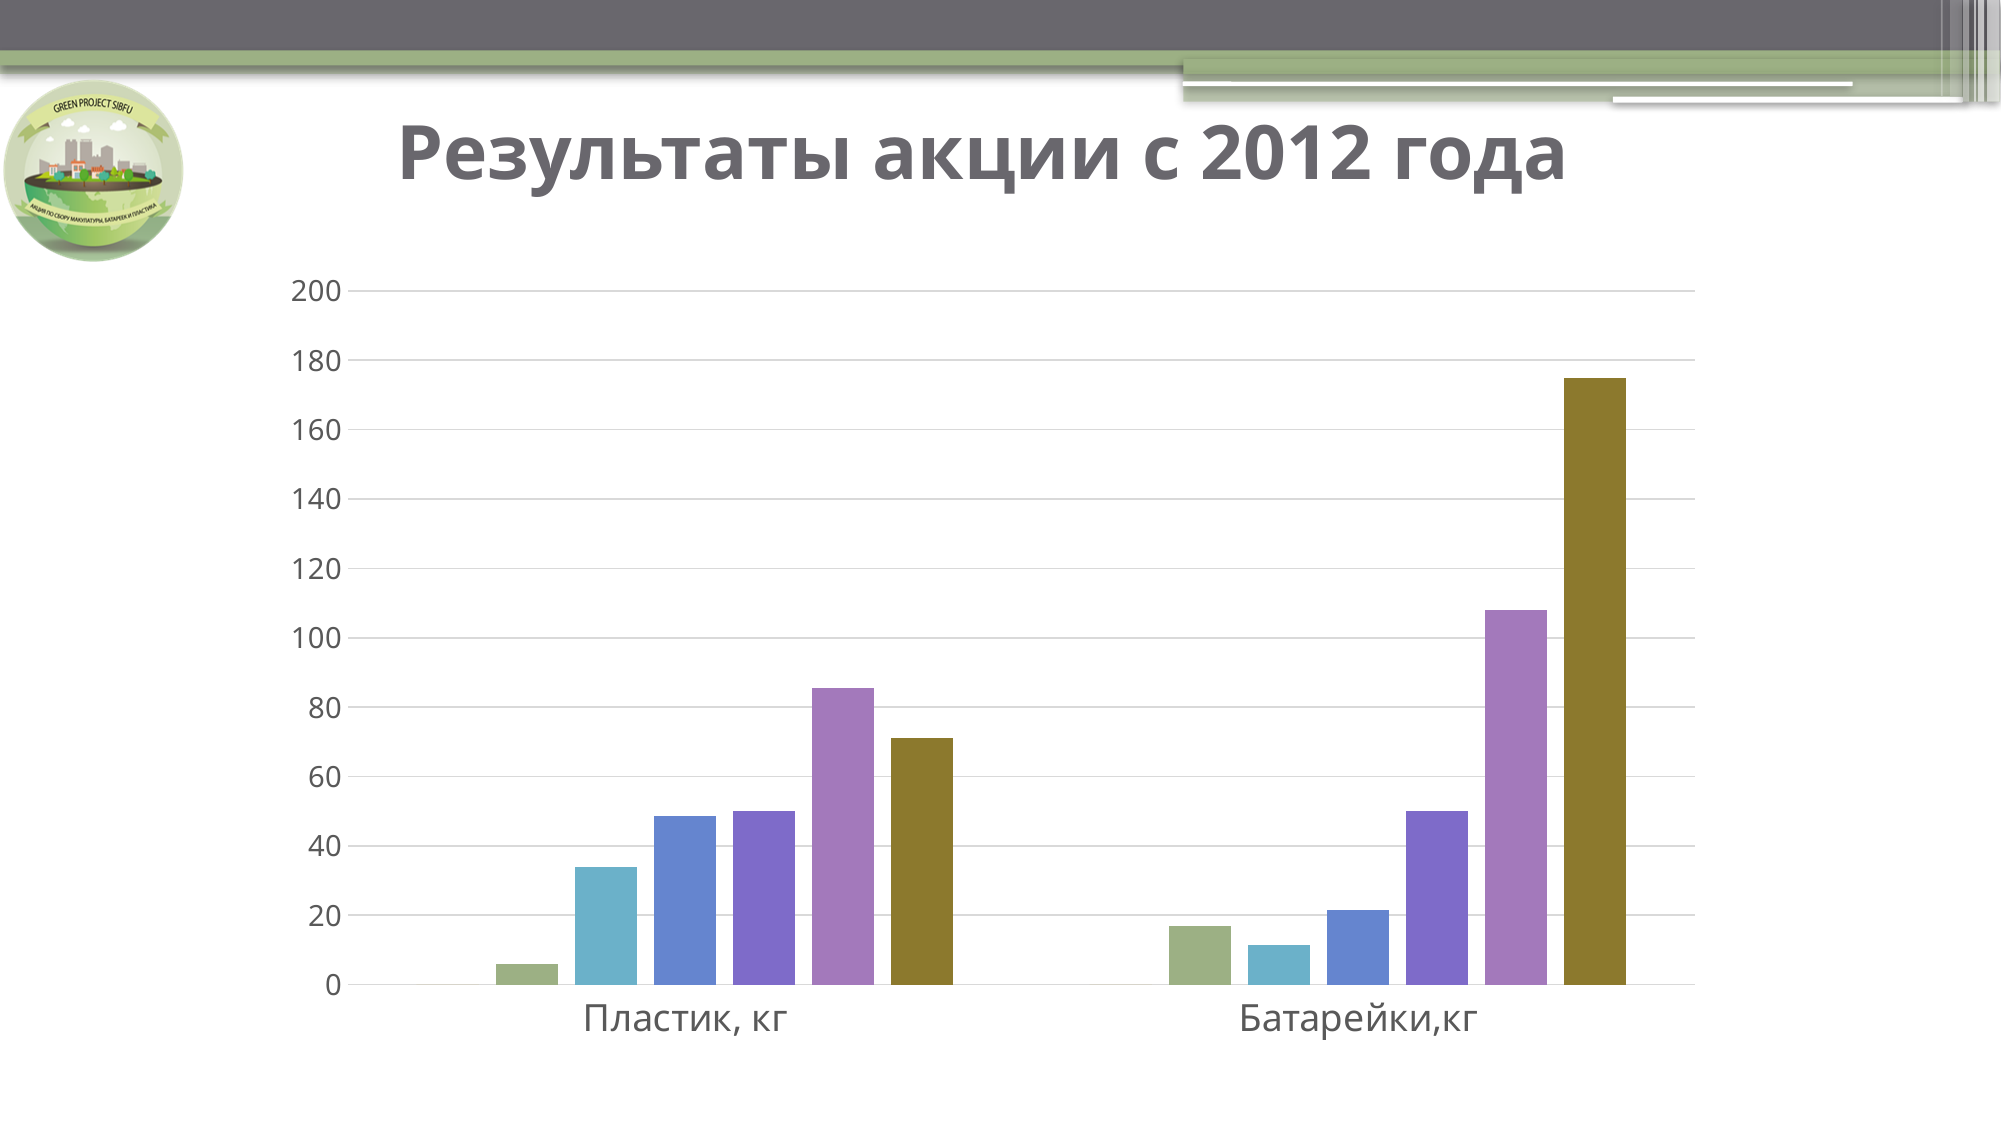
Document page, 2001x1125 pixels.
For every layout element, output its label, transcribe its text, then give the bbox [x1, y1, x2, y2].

chart [185, 199, 1697, 1125]
title Результаты акции с 2012 года [0, 61, 2000, 237]
picture [0, 77, 187, 266]
